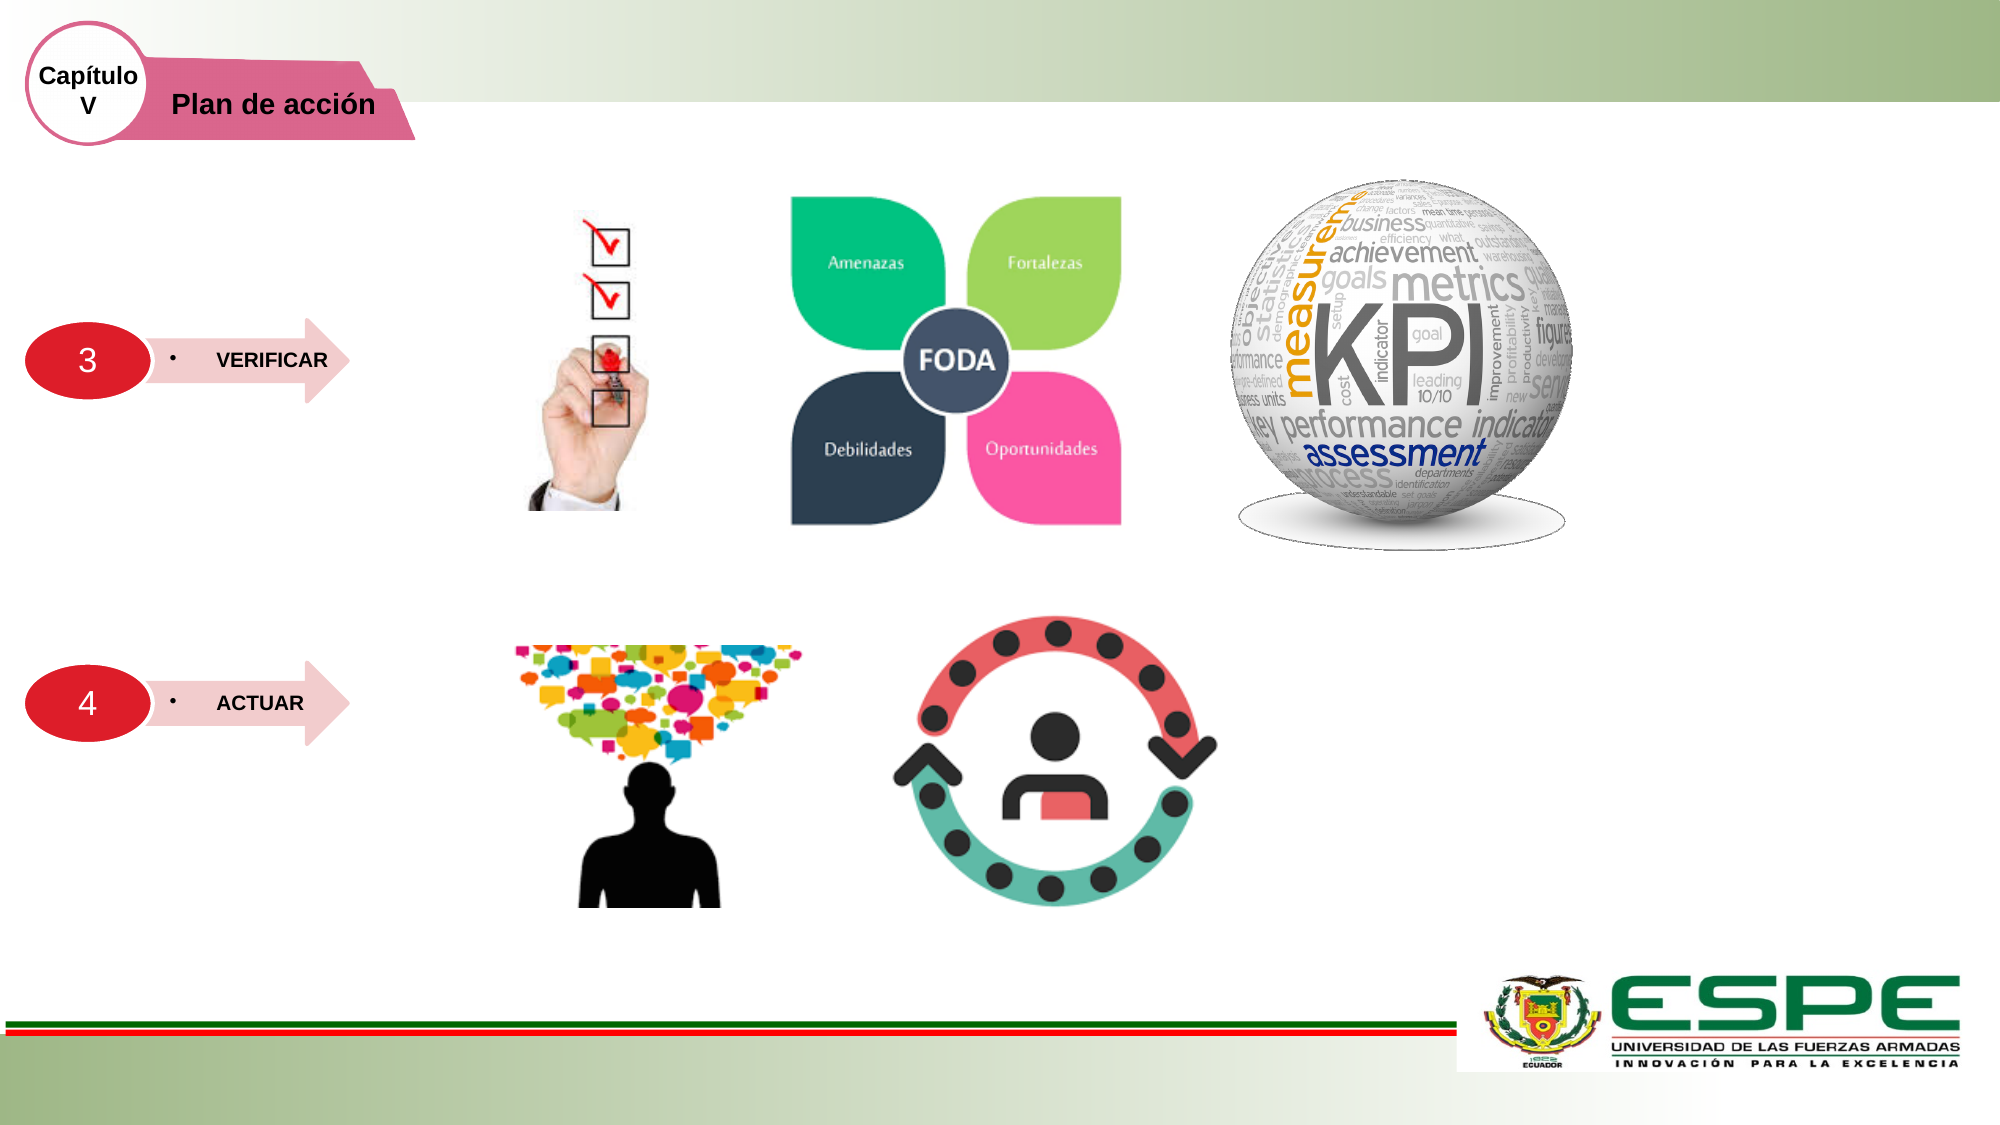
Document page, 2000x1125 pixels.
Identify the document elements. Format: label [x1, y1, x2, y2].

text_box [22, 644, 348, 762]
text_box [22, 302, 348, 420]
picture [410, 585, 1232, 938]
picture [1193, 151, 1614, 571]
text_box [19, 15, 422, 149]
picture [1456, 968, 1993, 1072]
picture [373, 186, 1134, 536]
